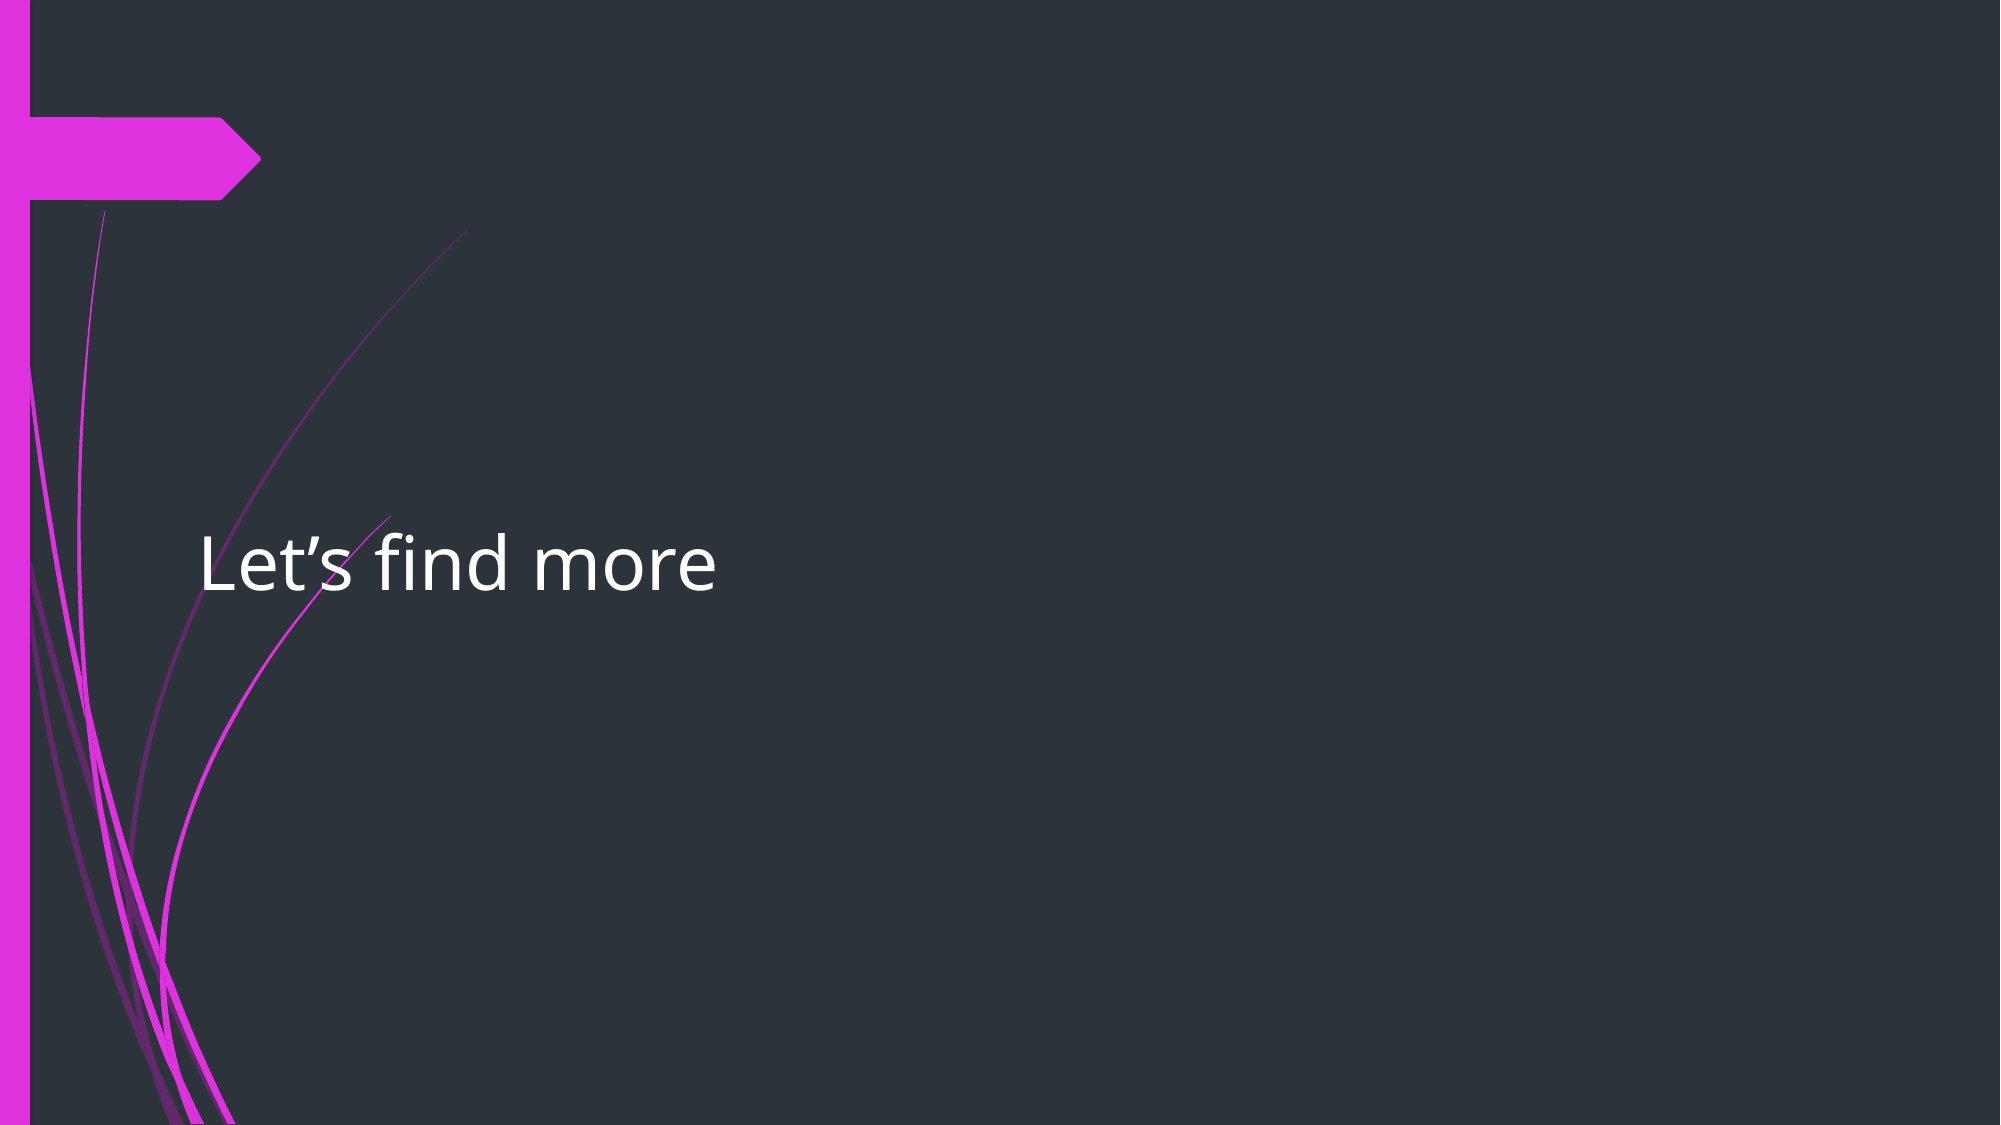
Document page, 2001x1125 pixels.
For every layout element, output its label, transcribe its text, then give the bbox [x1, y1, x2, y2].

title Let’s find more [182, 507, 1645, 718]
